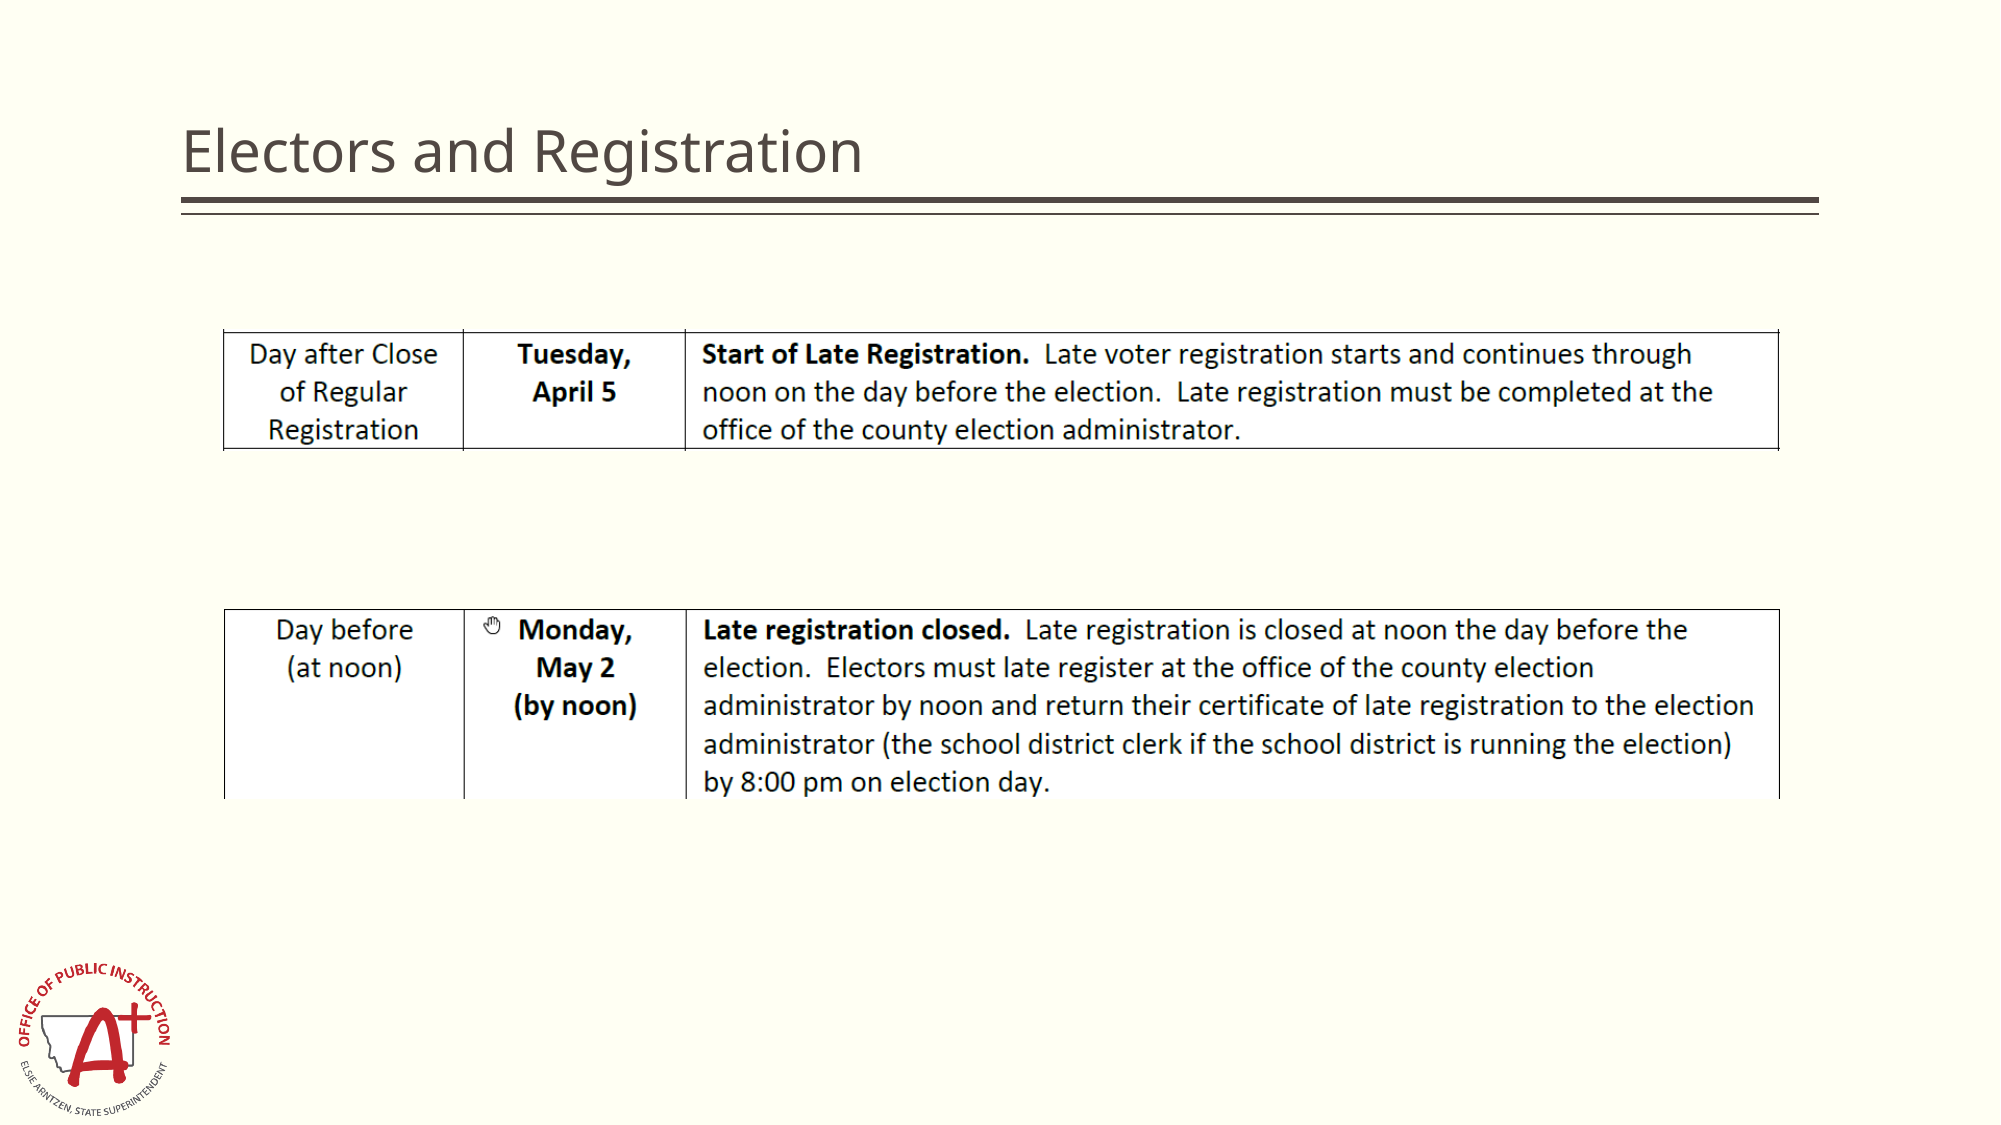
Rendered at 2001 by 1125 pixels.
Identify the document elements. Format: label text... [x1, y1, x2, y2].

picture [220, 329, 1780, 451]
picture [0, 962, 182, 1125]
title Electors and Registration [181, 12, 1819, 193]
picture [224, 609, 1780, 799]
